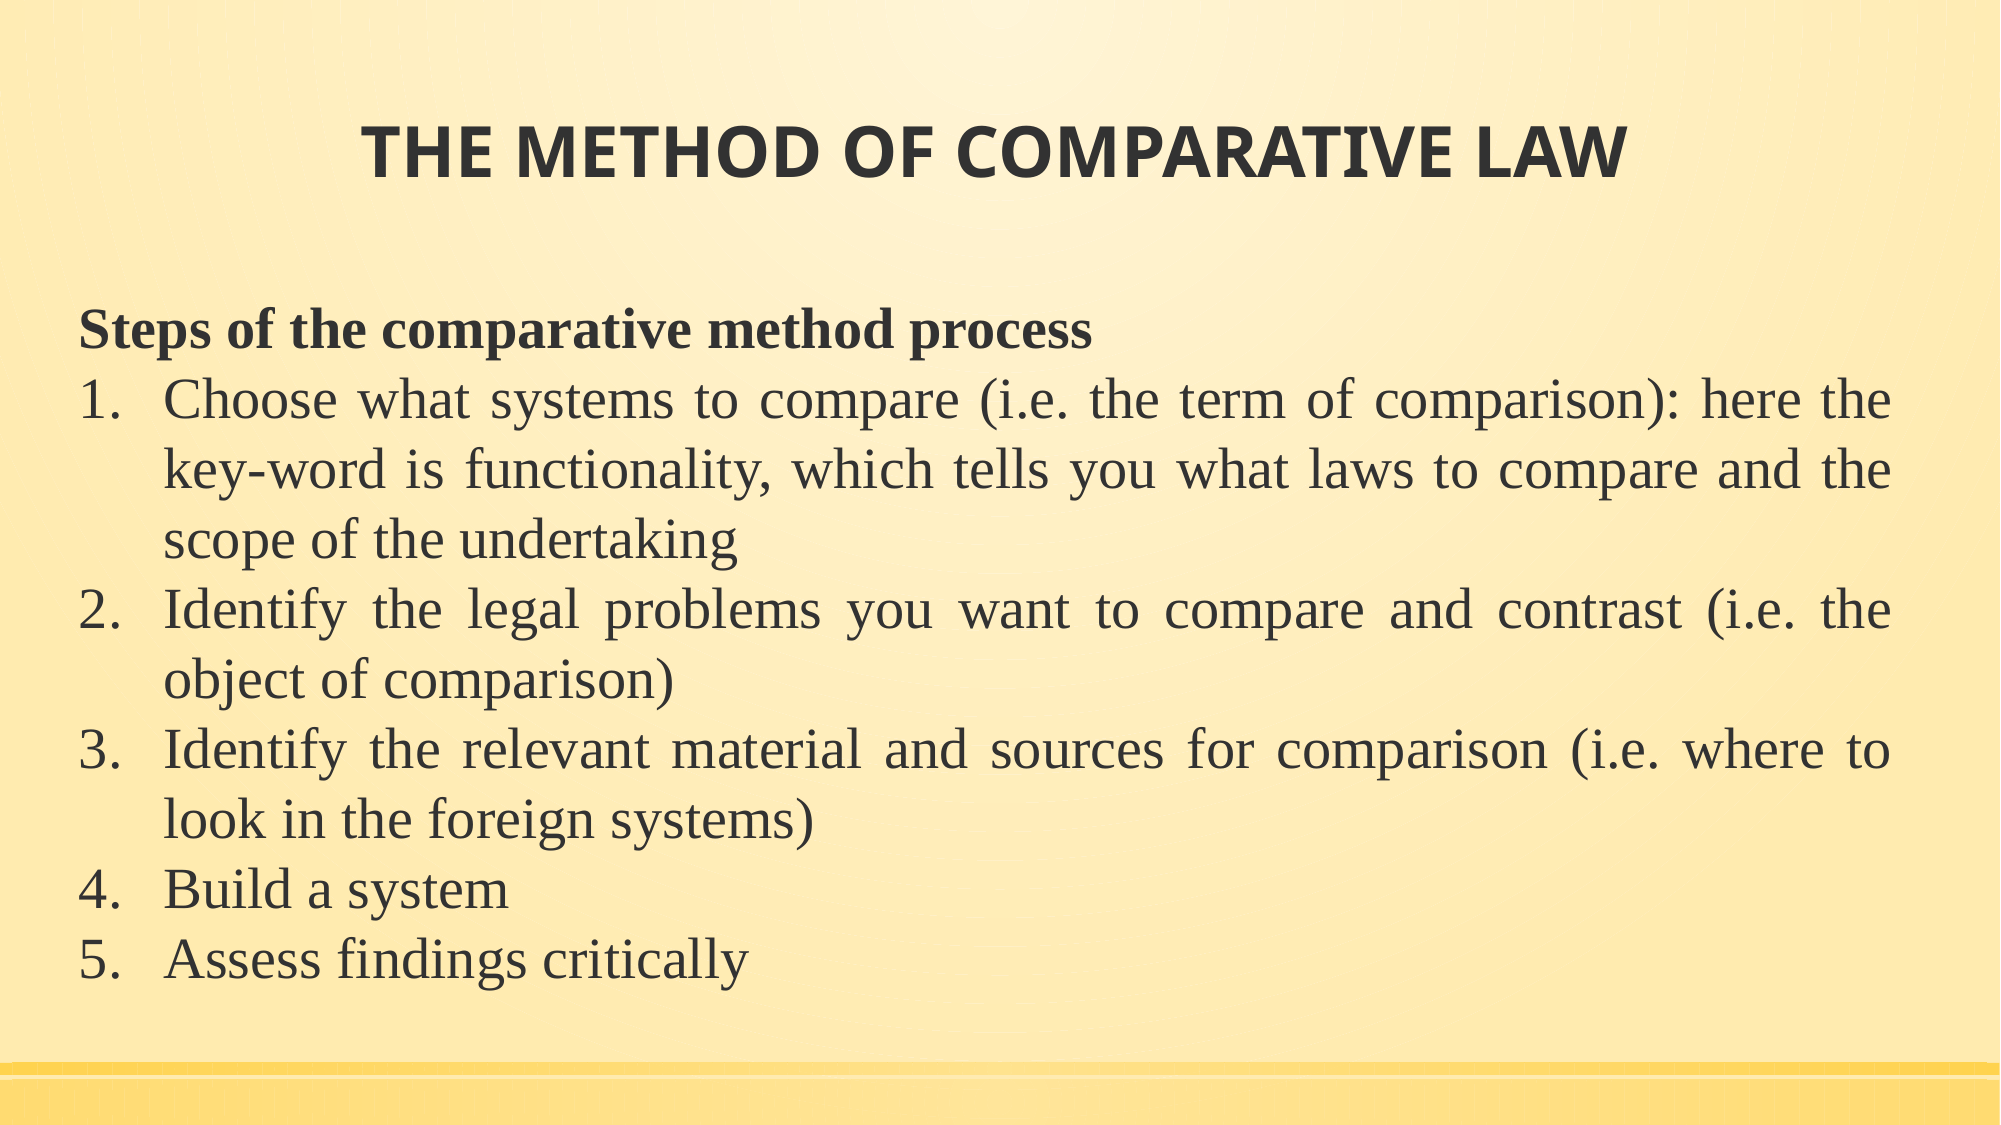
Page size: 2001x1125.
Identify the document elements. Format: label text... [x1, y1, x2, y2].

title THE METHOD OF COMPARATIVE LAW [214, 40, 1775, 201]
text_box Steps of the comparative method process Choose what systems to compare (i.e. the term of comparison): here the key-word is functionality, which tells you what laws to compare and the scope of the undertaking Identify the legal problems you want to compare and contrast (i.e. the object of comparison) Identify the relevant material and sources for comparison (i.e. where to look in the foreign systems) Build a system Assess findings critically [64, 212, 1909, 998]
